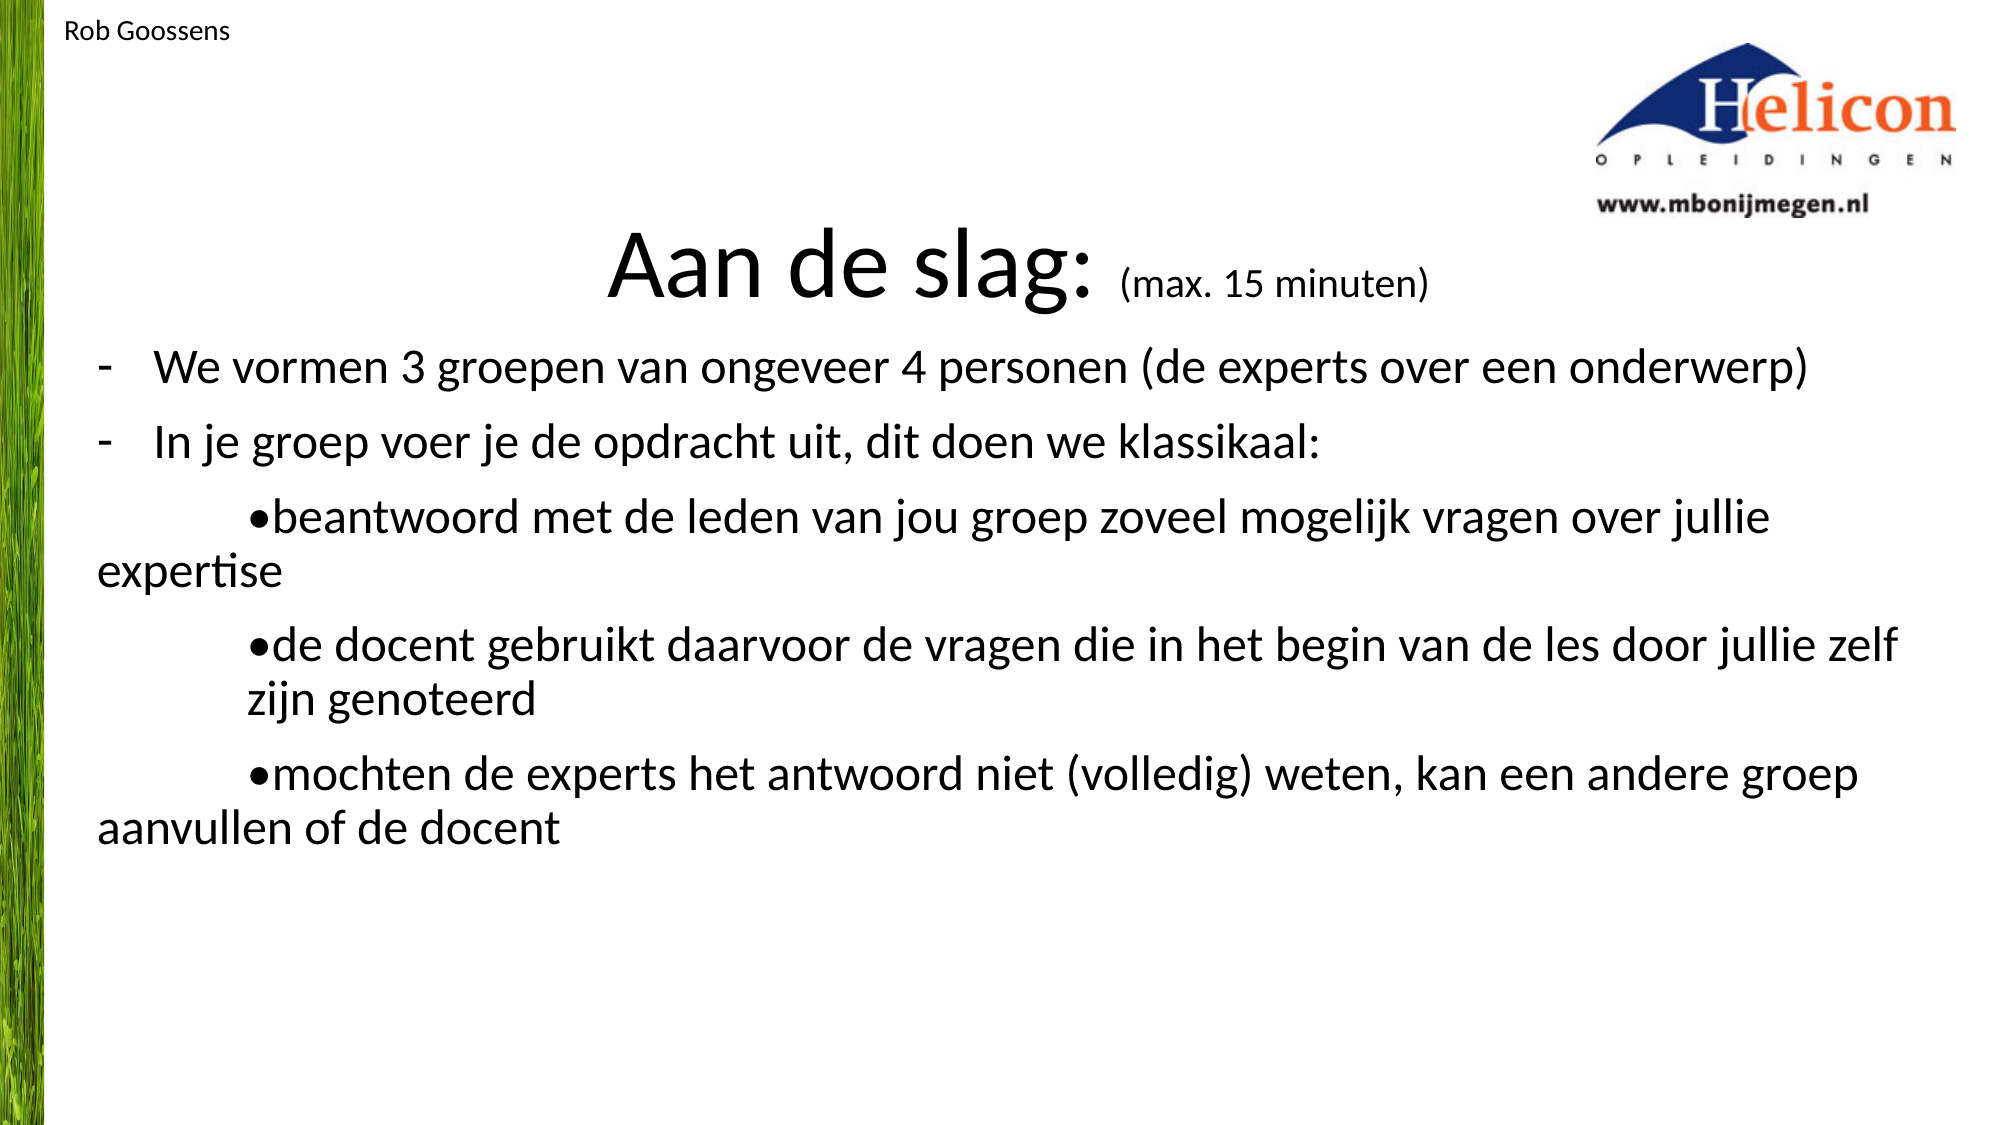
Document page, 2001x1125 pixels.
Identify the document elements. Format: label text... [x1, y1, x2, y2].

text_box [0, 0, 45, 1125]
text_box Rob Goossens [49, 3, 250, 54]
picture [1596, 43, 1956, 218]
subtitle Aan de slag: (max. 15 minuten) We vormen 3 groepen van ongeveer 4 personen (de experts over een onderwerp) In je groep voer je de opdracht uit, dit doen we klassikaal: •beantwoord met de leden van jou groep zoveel mogelijk vragen over jullie expertise •de docent gebruikt daarvoor de vragen die in het begin van de les door jullie zelf zijn genoteerd •mochten de experts het antwoord niet (volledig) weten, kan een andere groep aanvullen of de docent [81, 204, 1956, 1075]
